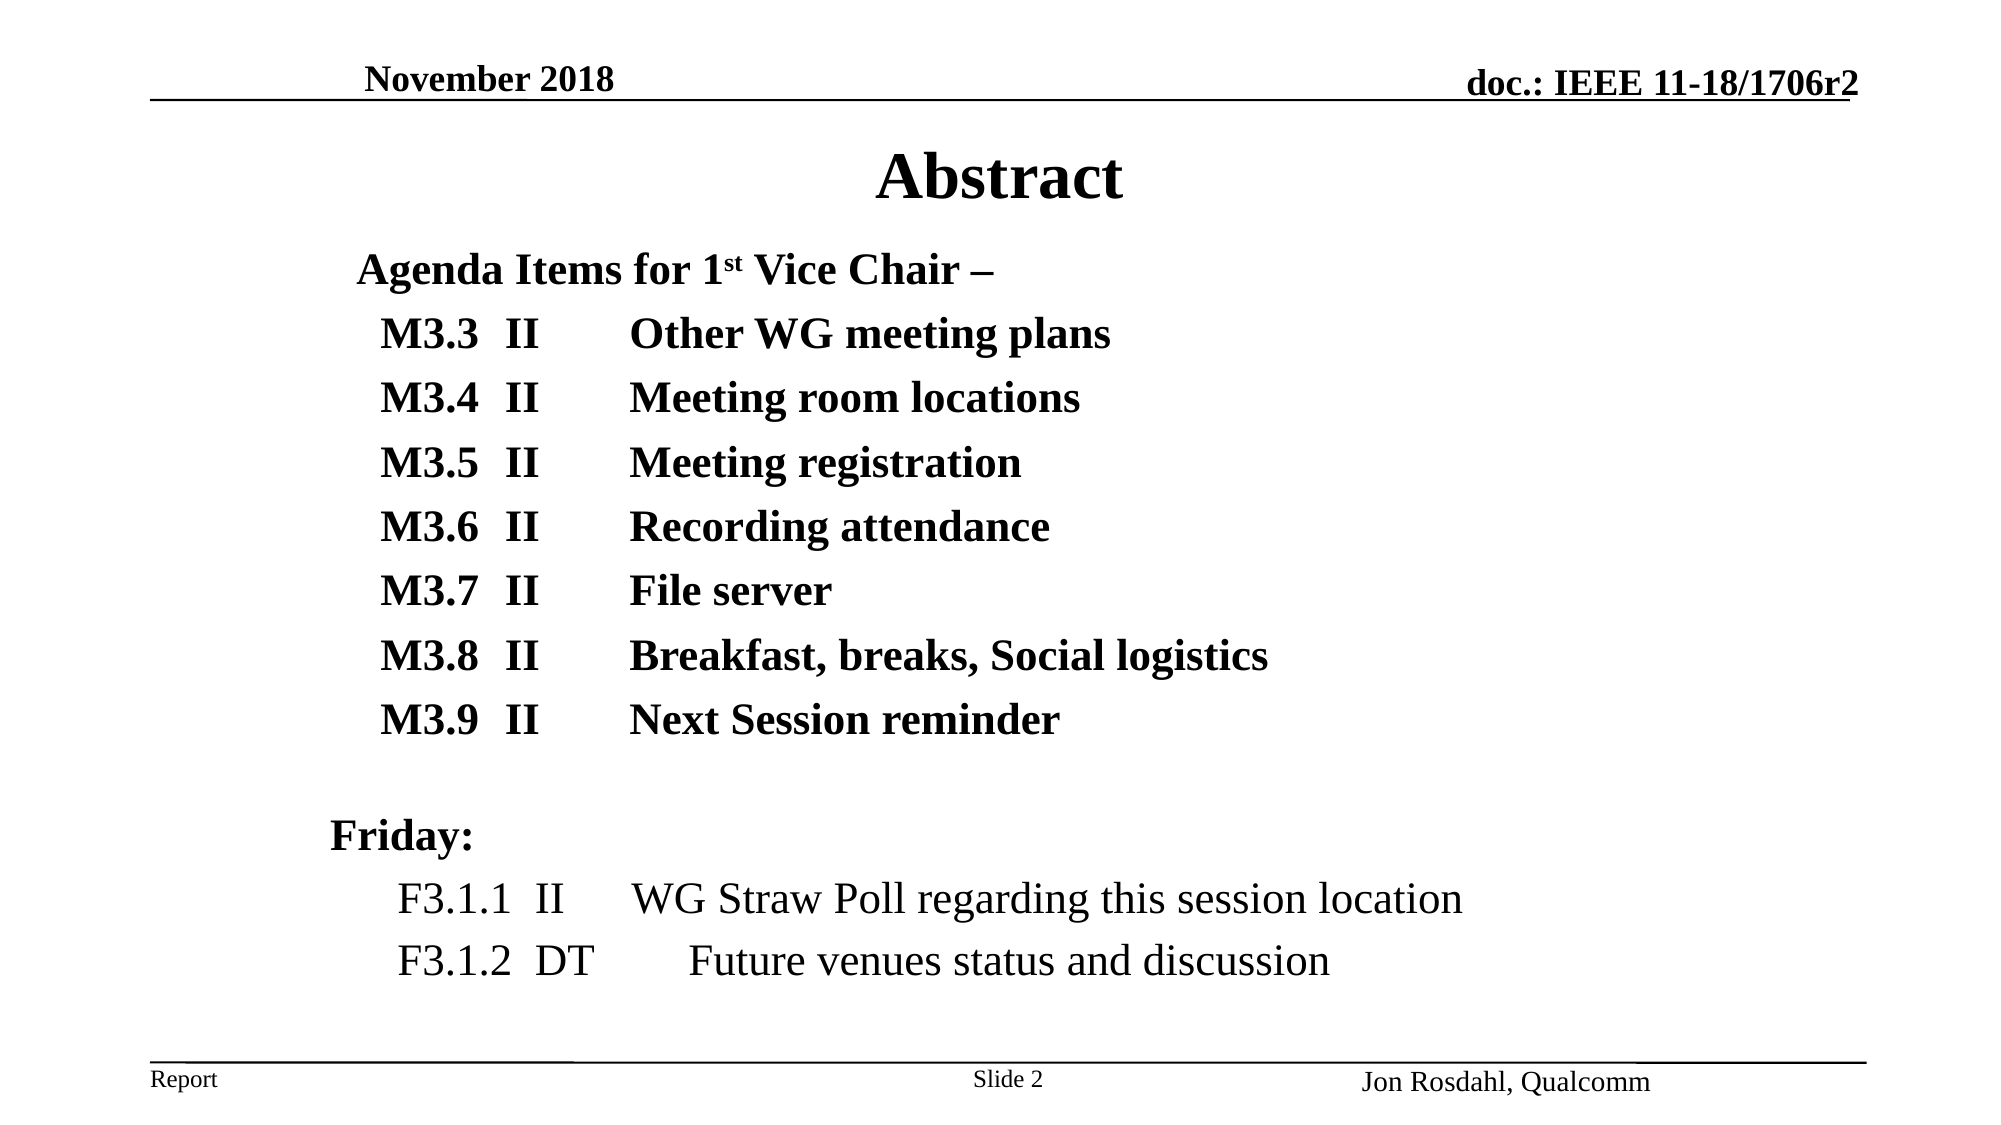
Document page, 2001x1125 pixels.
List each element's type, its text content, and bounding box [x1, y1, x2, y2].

slide_number Slide 2 [950, 1061, 1067, 1123]
footer Jon Rosdahl, Qualcomm [1152, 1061, 1652, 1093]
title Abstract [362, 112, 1638, 231]
list Agenda Items for 1st Vice Chair – M3.3 II Other WG meeting plans M3.4 II Meeting room locations M3.5 II Meeting registration M3.6 II Recording attendance M3.7 II File server M3.8 II Breakfast, breaks, Social logistics M3.9 II Next Session reminder Friday: F3.1.1 II WG Straw Poll regarding this session location F3.1.2 DT Future venues status and discussion [314, 231, 1698, 1001]
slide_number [364, 54, 790, 100]
